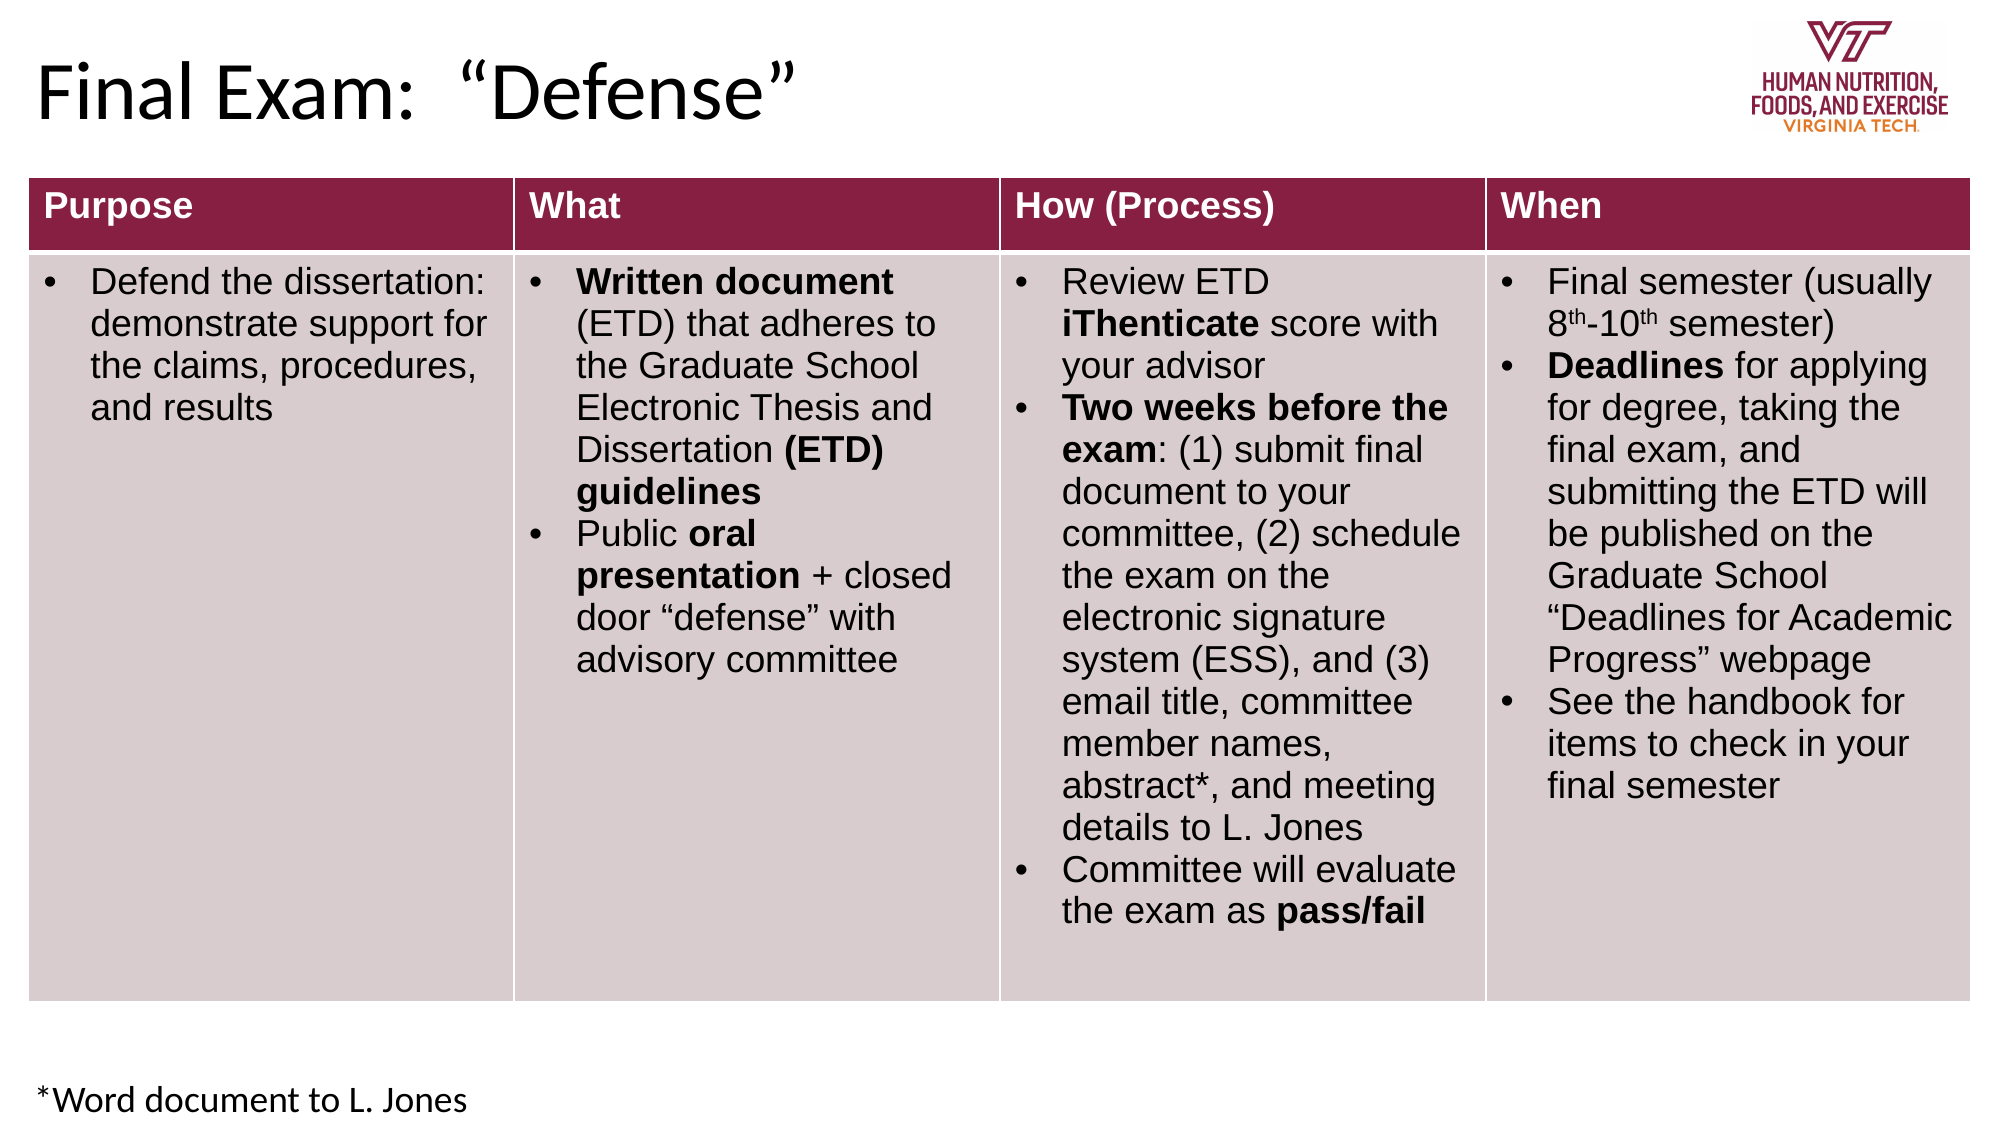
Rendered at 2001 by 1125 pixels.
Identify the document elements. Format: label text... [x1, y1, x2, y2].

table_cell Defend the dissertation: demonstrate support for the claims, procedures, and results [29, 255, 513, 1001]
table_cell Written document (ETD) that adheres to the Graduate School Electronic Thesis and Dissertation (ETD) guidelines Public oral presentation + closed door “defense” with advisory committee [515, 255, 999, 1001]
table_cell Final semester (usually 8th-10th semester) Deadlines for applying for degree, taking the final exam, and submitting the ETD will be published on the Graduate School “Deadlines for Academic Progress” webpage See the handbook for items to check in your final semester [1487, 255, 1970, 1001]
table_header How (Process) [1001, 178, 1485, 250]
picture [1751, 21, 1948, 132]
text_box *Word document to L. Jones [26, 1067, 735, 1125]
table_cell Review ETD iThenticate score with your advisor Two weeks before the exam: (1) submit final document to your committee, (2) schedule the exam on the electronic signature system (ESS), and (3) email title, committee member names, abstract*, and meeting details to L. Jones Committee will evaluate the exam as pass/fail [1001, 255, 1485, 1001]
text_box Final Exam: “Defense” [28, 28, 1040, 144]
table_header What [515, 178, 999, 250]
table_header Purpose [29, 178, 513, 250]
table_header When [1487, 178, 1970, 250]
